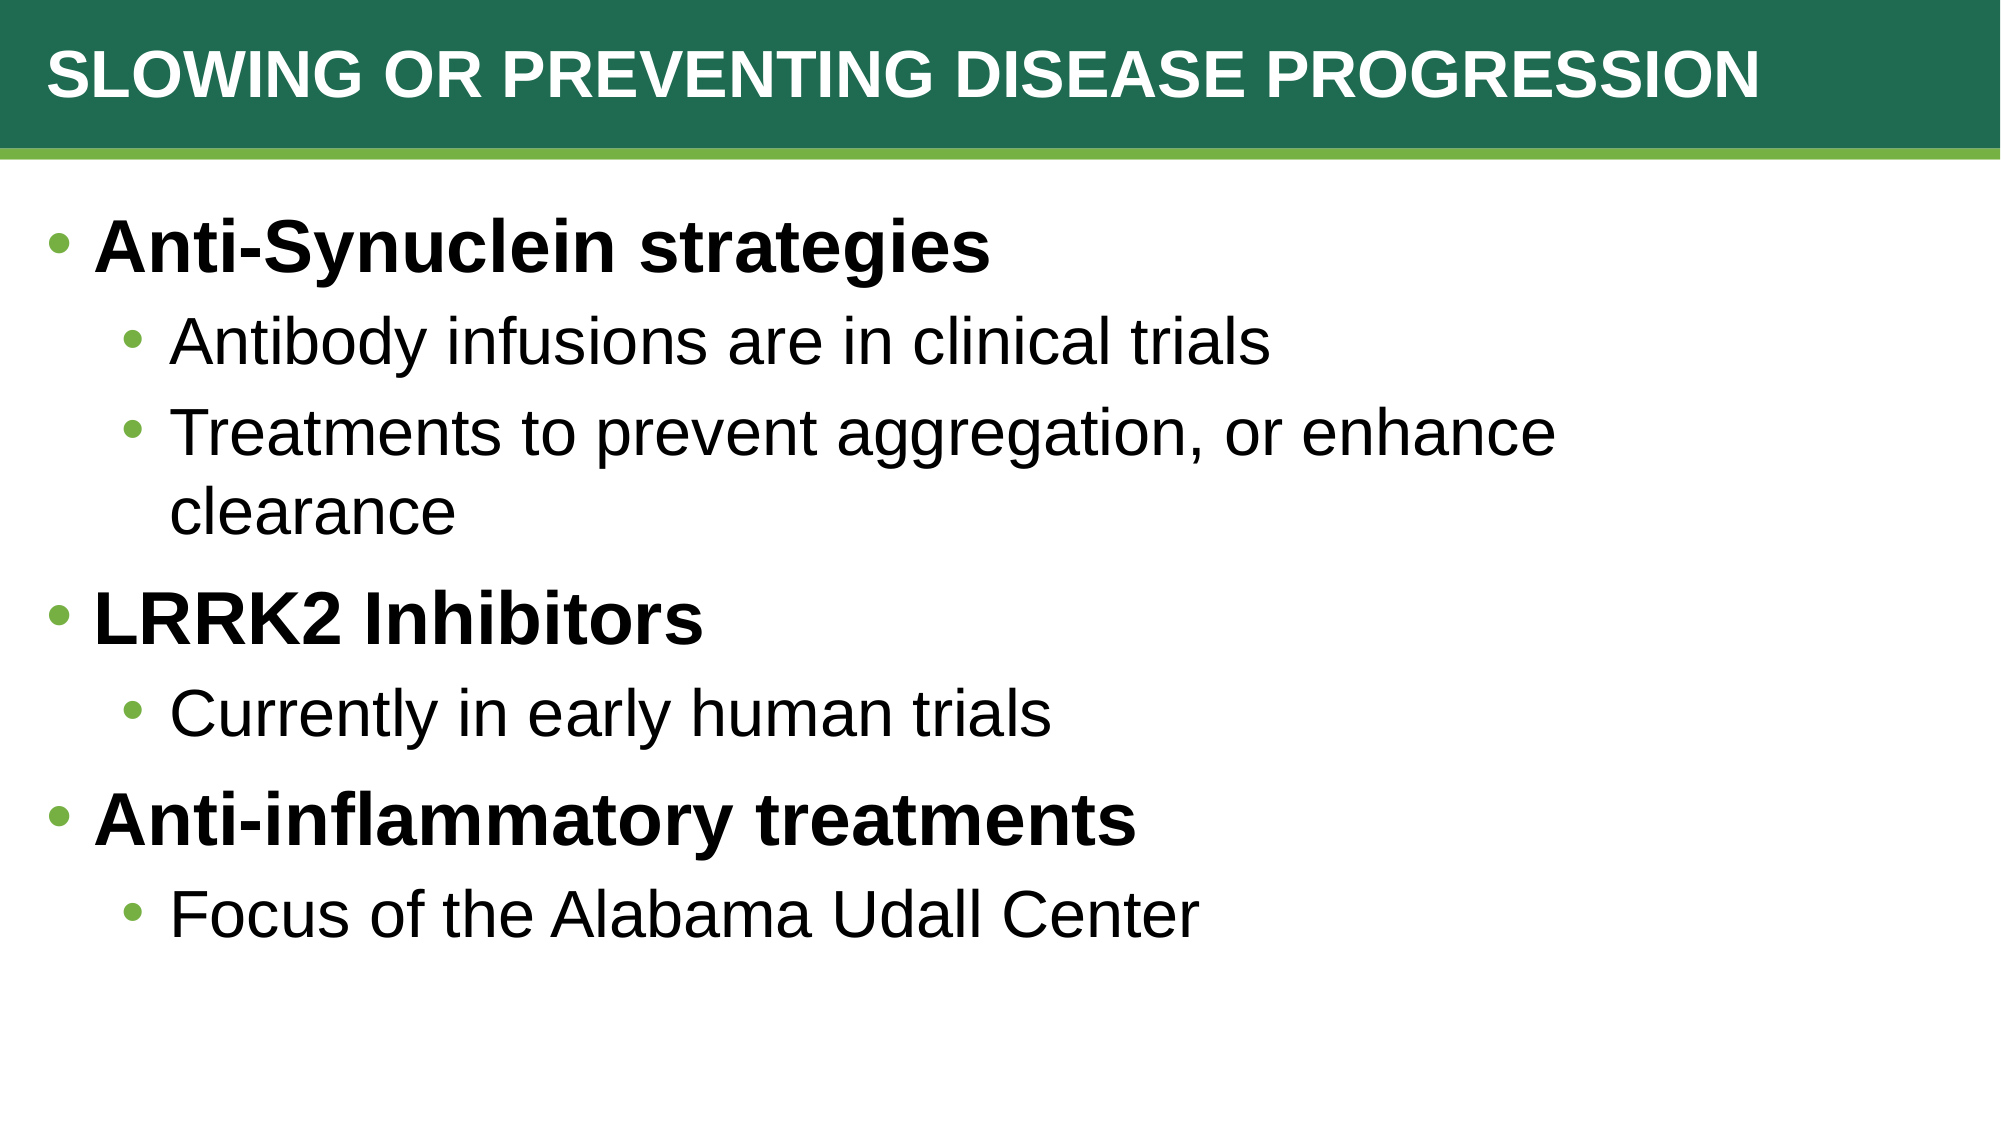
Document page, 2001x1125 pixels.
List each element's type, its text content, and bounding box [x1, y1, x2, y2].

list Anti-Synuclein strategies Antibody infusions are in clinical trials Treatments to prevent aggregation, or enhance clearance LRRK2 Inhibitors Currently in early human trials Anti-inflammatory treatments Focus of the Alabama Udall Center [31, 189, 1757, 1032]
title Slowing or Preventing disease progression [31, 25, 1950, 126]
picture [0, 0, 2001, 1125]
